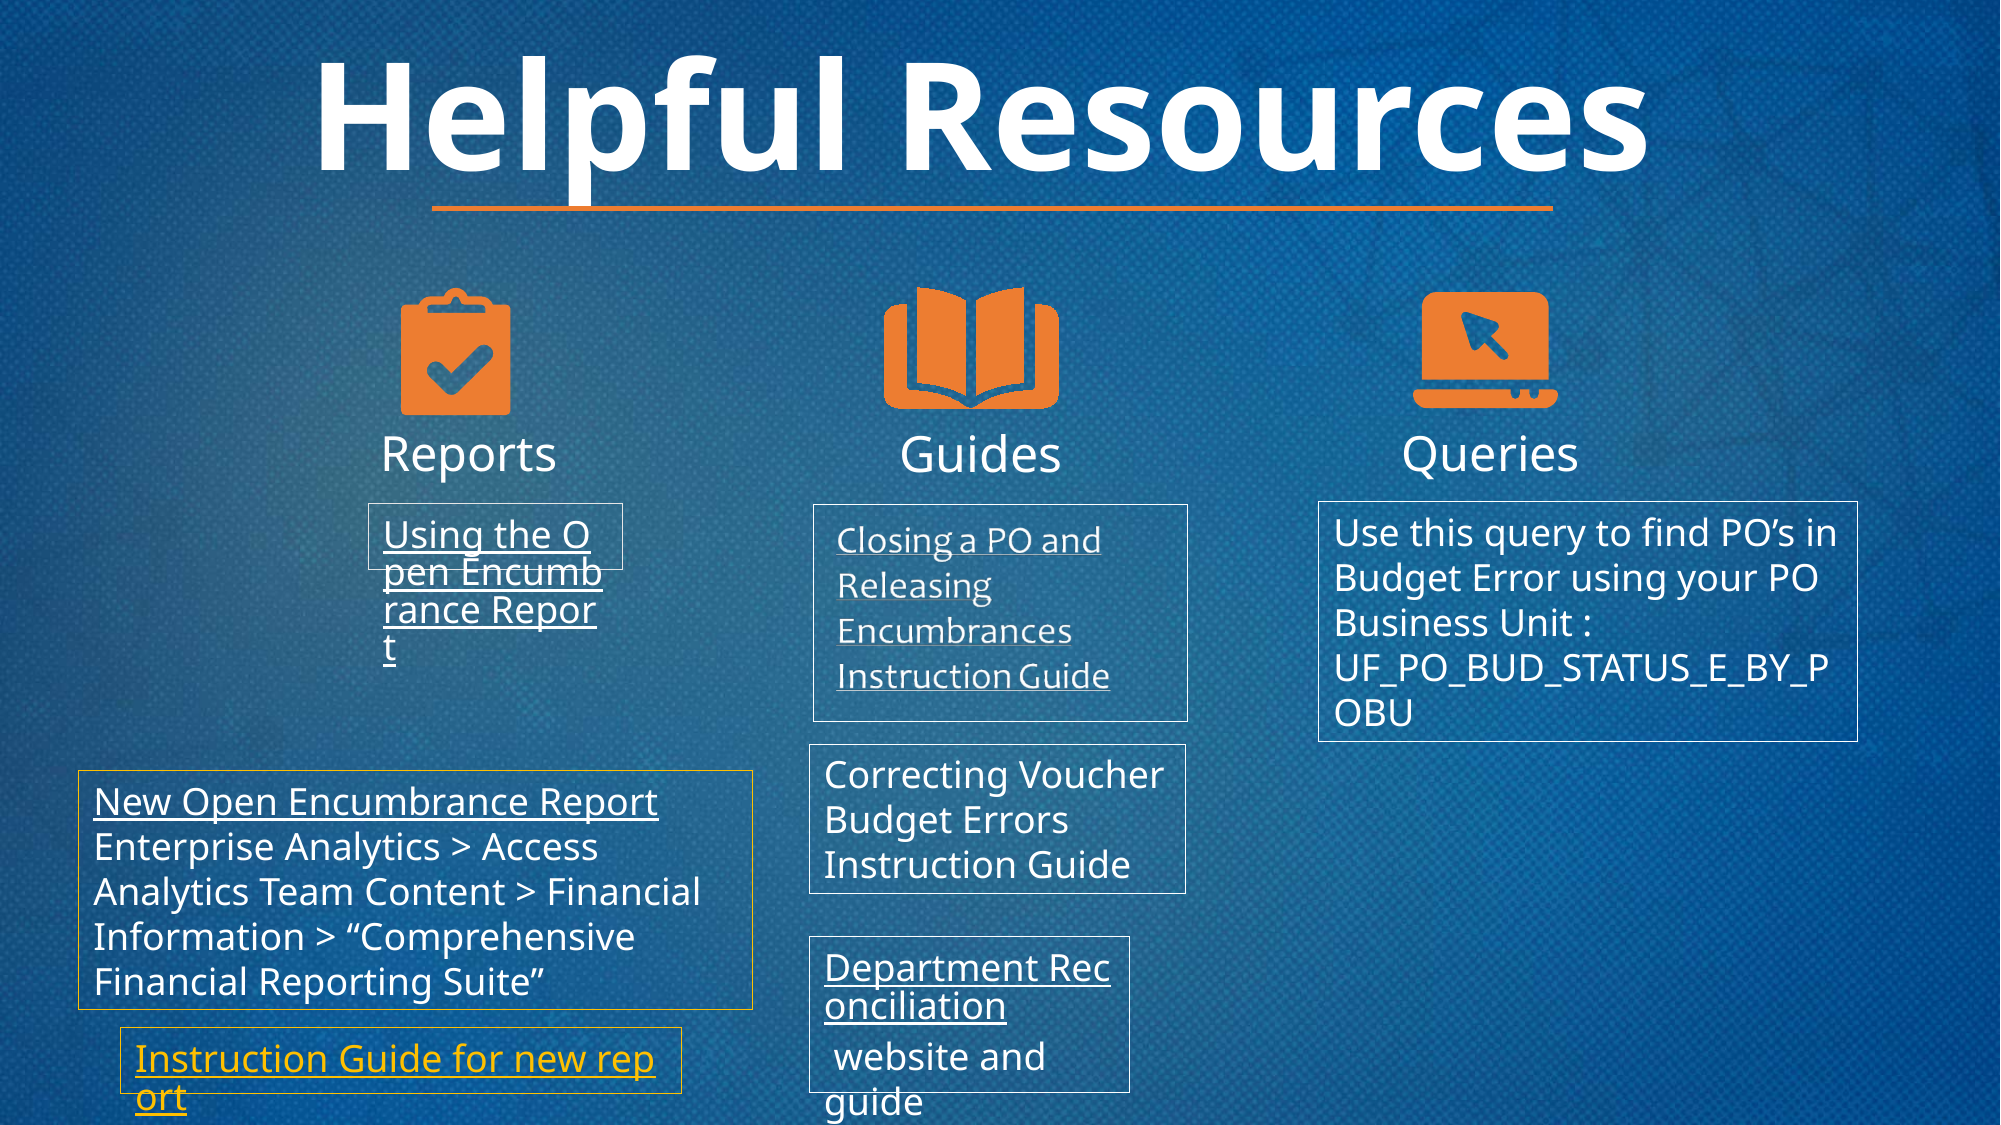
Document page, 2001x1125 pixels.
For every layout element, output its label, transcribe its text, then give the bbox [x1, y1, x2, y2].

title Helpful Resources [82, 19, 1918, 225]
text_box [884, 287, 1059, 409]
picture [0, 0, 2000, 1125]
list [926, 237, 1897, 1089]
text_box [1412, 292, 1559, 409]
text_box Use this query to find PO’s in Budget Error using your PO Business Unit : UF_PO_BUD_STATUS_E_BY_POBU [1318, 501, 1858, 742]
text_box Queries [1386, 415, 1600, 501]
text_box Using the Open Encumbrance Report [368, 503, 623, 570]
text_box New Open Encumbrance Report Enterprise Analytics > Access Analytics Team Content > Financial Information > “Comprehensive Financial Reporting Suite” [78, 770, 753, 1010]
text_box Instruction Guide for new report [120, 1027, 682, 1094]
text_box [401, 287, 511, 416]
text_box Guides [884, 415, 1097, 504]
text_box Department Reconciliation website and guide [809, 936, 1130, 1093]
text_box Correcting Voucher Budget Errors Instruction Guide [809, 744, 1186, 894]
text_box Reports [365, 415, 578, 504]
